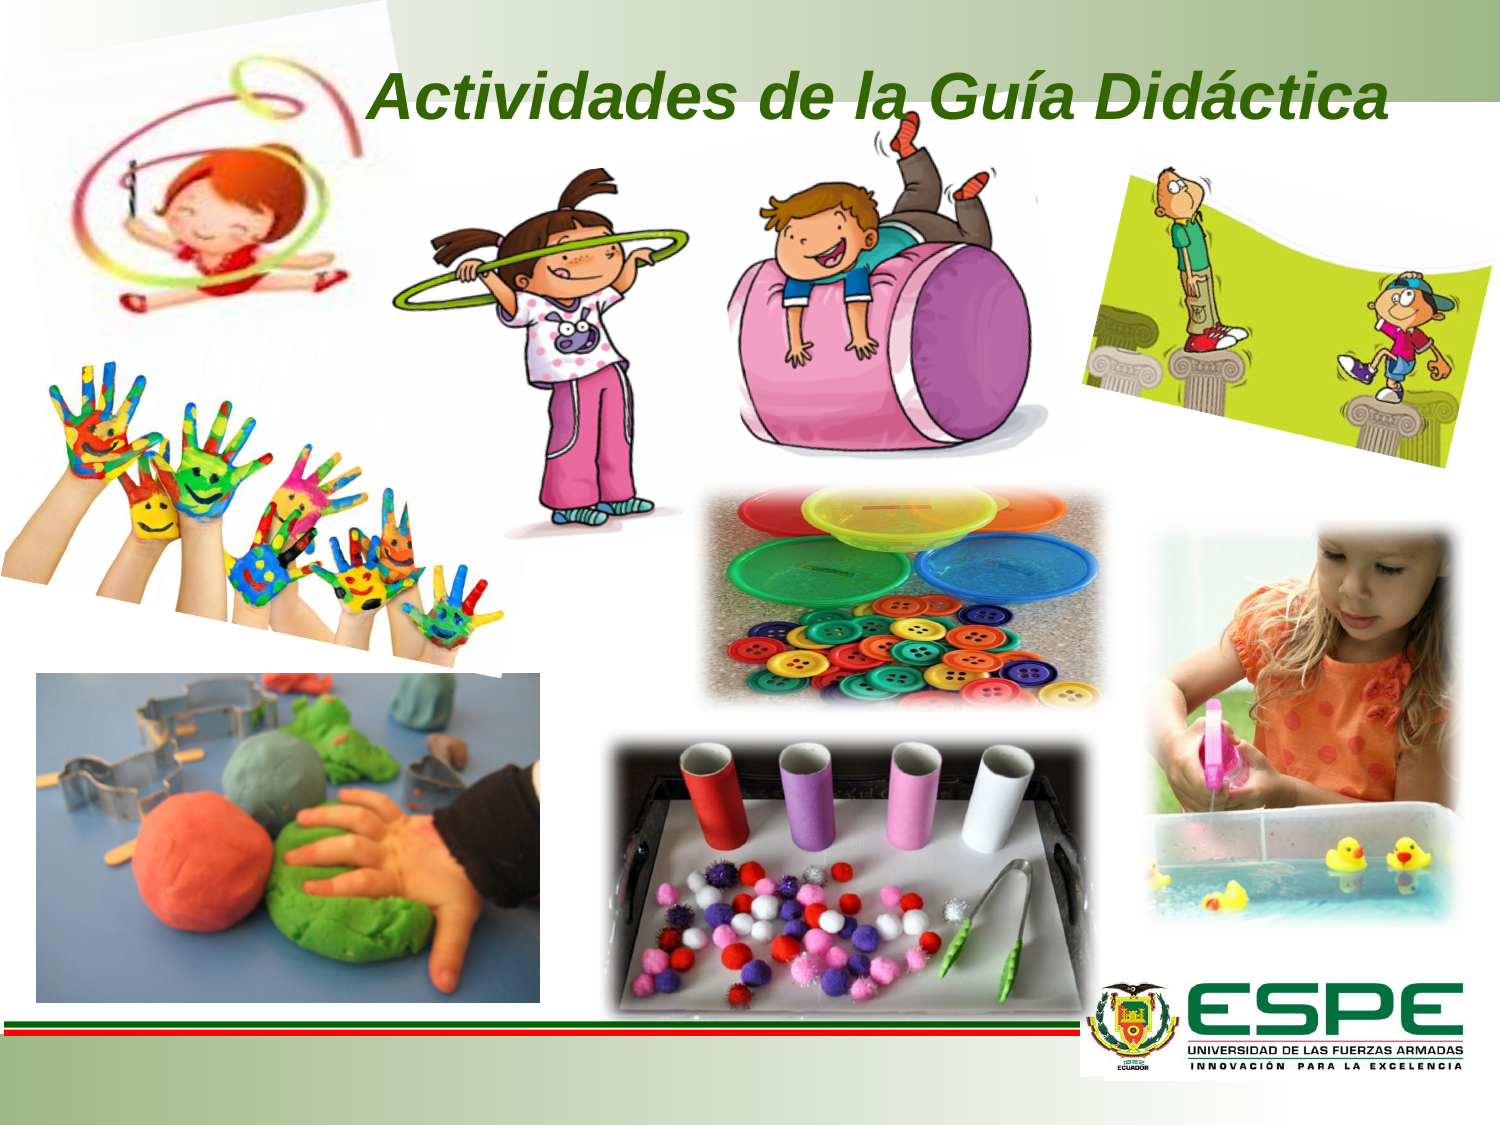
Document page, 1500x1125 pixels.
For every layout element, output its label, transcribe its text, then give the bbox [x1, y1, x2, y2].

picture [1, 1, 1117, 1003]
picture [1082, 187, 1499, 468]
picture [596, 727, 1483, 1081]
title Actividades de la Guía Didáctica [419, 45, 1425, 233]
picture [1139, 514, 1468, 934]
